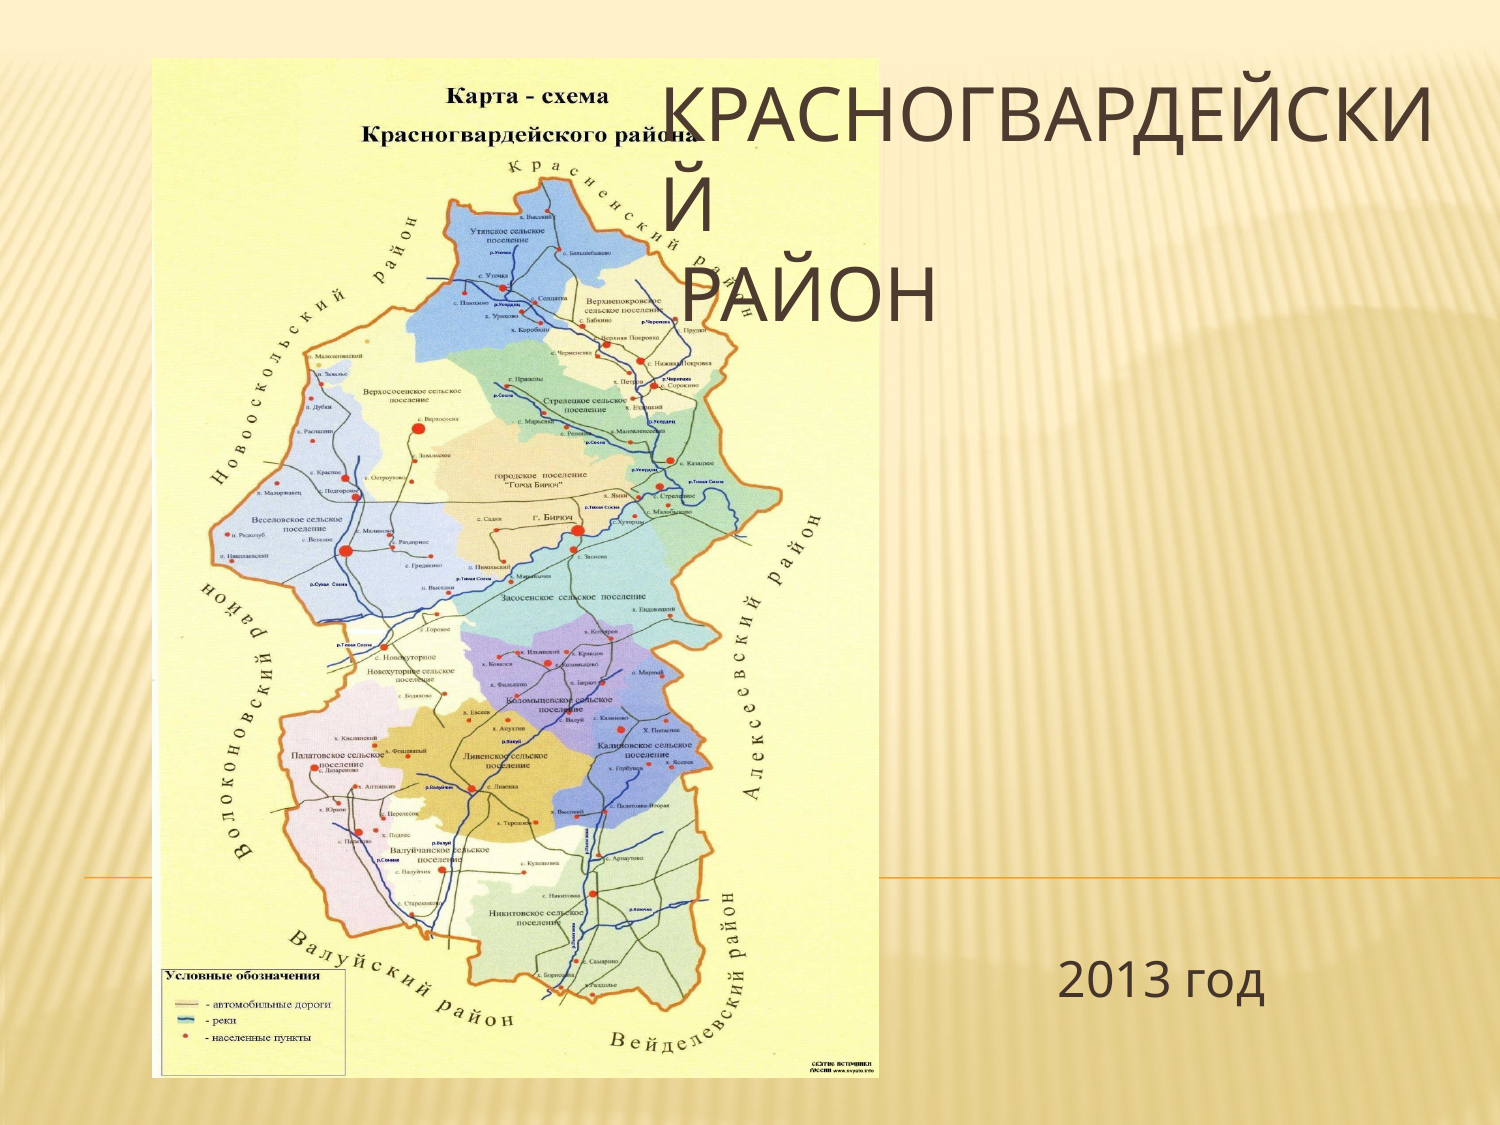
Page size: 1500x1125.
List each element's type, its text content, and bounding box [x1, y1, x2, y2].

title Красногвардейский район [882, 58, 1458, 481]
subtitle 2013 год [1042, 925, 1407, 1015]
picture [151, 58, 880, 1079]
